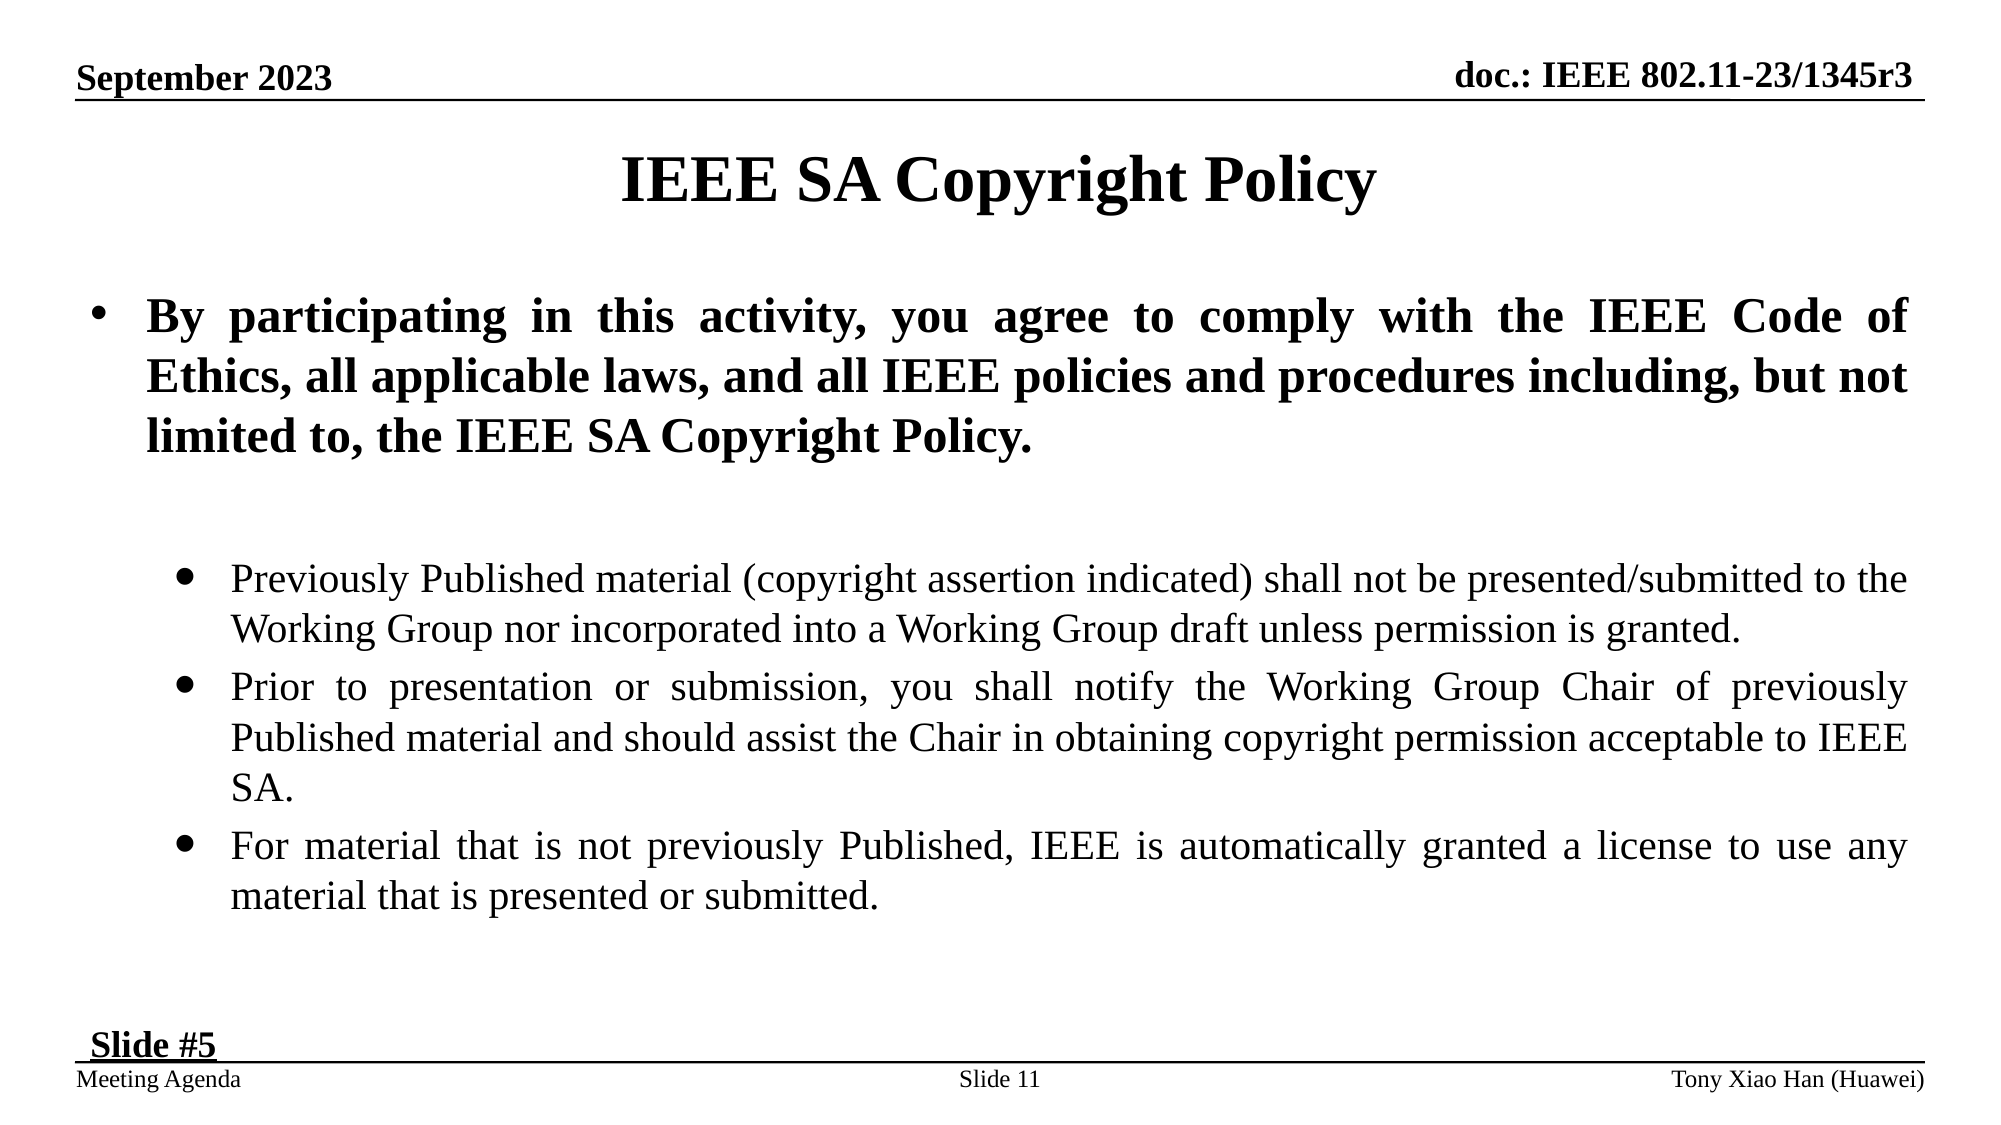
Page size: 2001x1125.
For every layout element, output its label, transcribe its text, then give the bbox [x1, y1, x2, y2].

text_box IEEE SA Copyright Policy [362, 87, 1638, 263]
list By participating in this activity, you agree to comply with the IEEE Code of Ethics, all applicable laws, and all IEEE policies and procedures including, but not limited to, the IEEE SA Copyright Policy. Previously Published material (copyright assertion indicated) shall not be presented/submitted to the Working Group nor incorporated into a Working Group draft unless permission is granted. Prior to presentation or submission, you shall notify the Working Group Chair of previously Published material and should assist the Chair in obtaining copyright permission acceptable to IEEE SA. For material that is not previously Published, IEEE is automatically granted a license to use any material that is presented or submitted. [75, 275, 1925, 1038]
text_box Slide #5 [75, 1012, 232, 1073]
